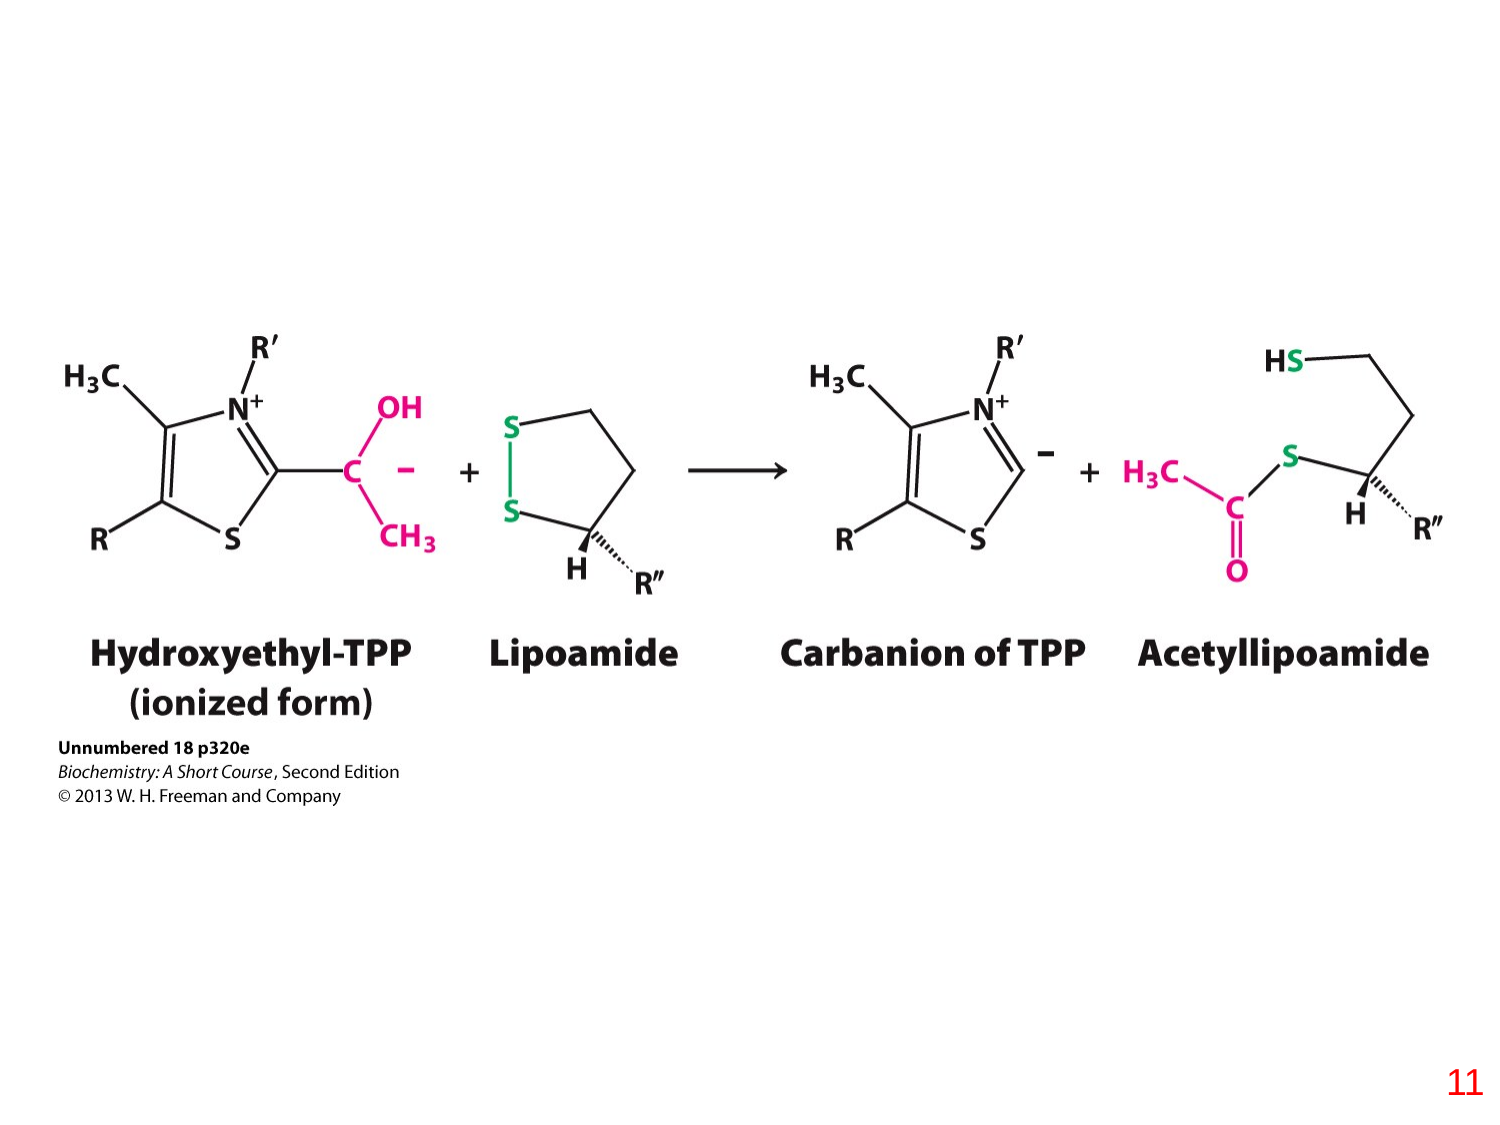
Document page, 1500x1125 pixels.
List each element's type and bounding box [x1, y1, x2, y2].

picture [49, 314, 1450, 810]
